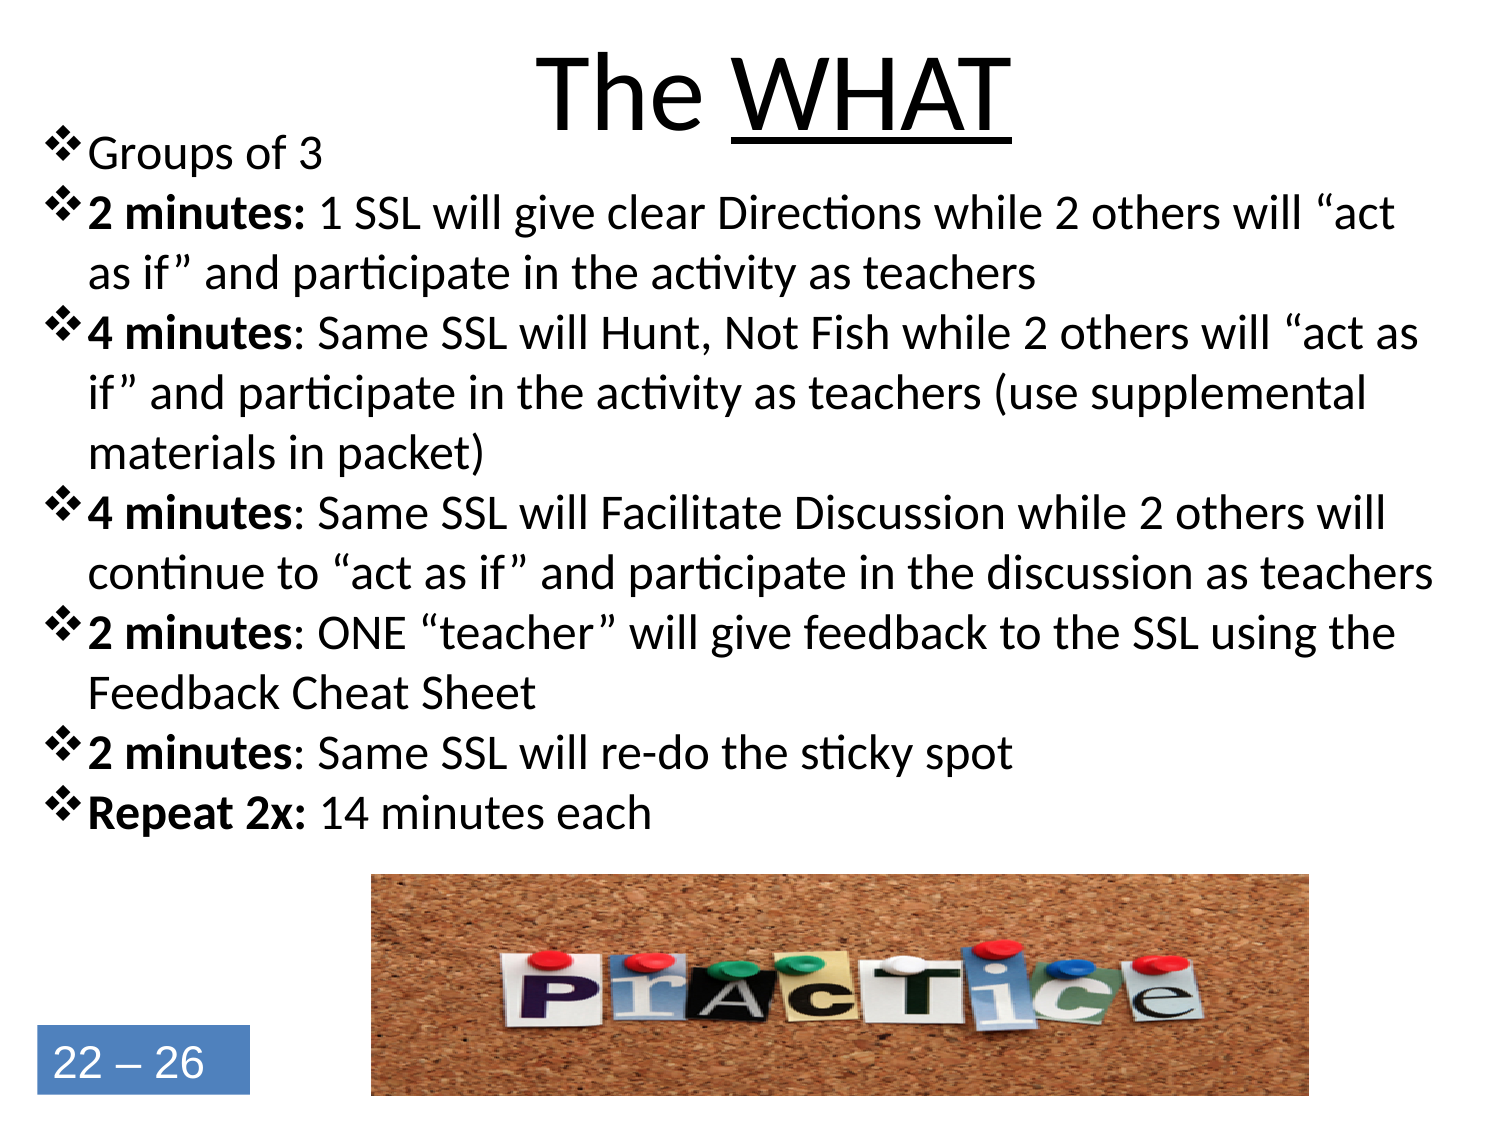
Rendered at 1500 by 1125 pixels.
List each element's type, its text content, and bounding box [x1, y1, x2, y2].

picture [370, 874, 1309, 1096]
text_box 22 – 26 [37, 1025, 250, 1095]
text_box Groups of 3 2 minutes: 1 SSL will give clear Directions while 2 others will “act as if” and participate in the activity as teachers 4 minutes: Same SSL will Hunt, Not Fish while 2 others will “act as if” and participate in the activity as teachers (use supplemental materials in packet) 4 minutes: Same SSL will Facilitate Discussion while 2 others will continue to “act as if” and participate in the discussion as teachers 2 minutes: ONE “teacher” will give feedback to the SSL using the Feedback Cheat Sheet 2 minutes: Same SSL will re-do the sticky spot Repeat 2x: 14 minutes each [26, 112, 1464, 893]
text_box The WHAT [235, 10, 1313, 112]
